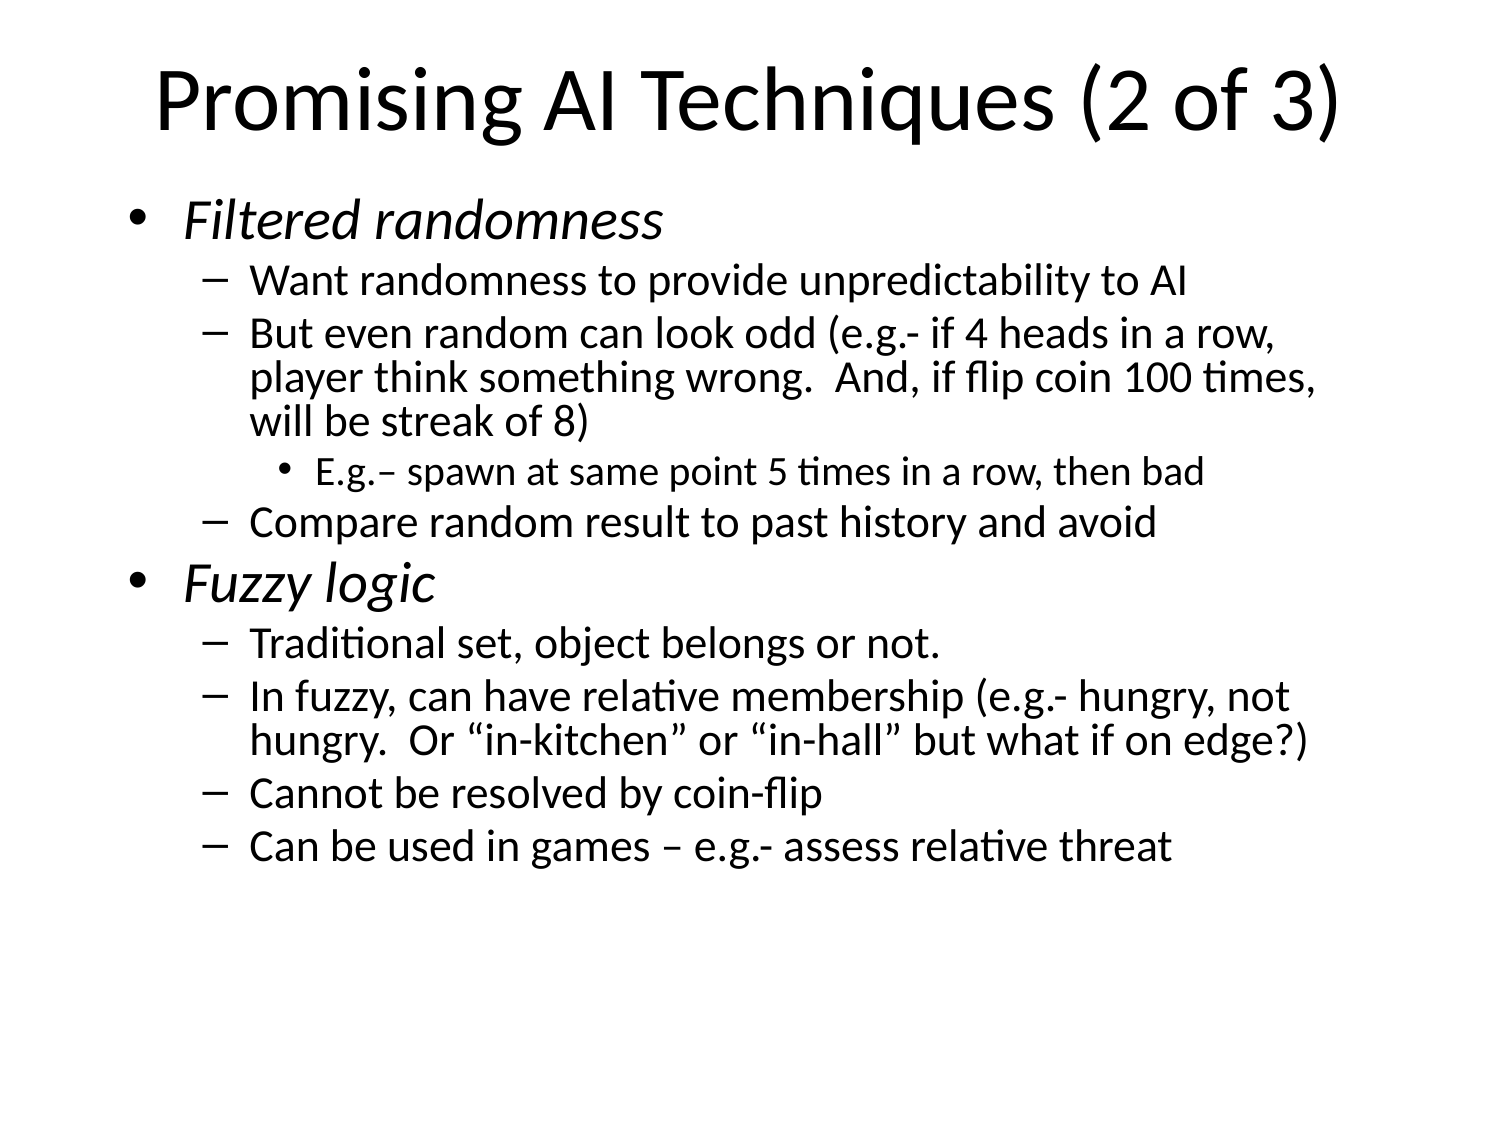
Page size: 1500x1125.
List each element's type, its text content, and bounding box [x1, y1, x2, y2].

list Filtered randomness Want randomness to provide unpredictability to AI But even random can look odd (e.g.- if 4 heads in a row, player think something wrong. And, if flip coin 100 times, will be streak of 8) E.g.– spawn at same point 5 times in a row, then bad Compare random result to past history and avoid Fuzzy logic Traditional set, object belongs or not. In fuzzy, can have relative membership (e.g.- hungry, not hungry. Or “in-kitchen” or “in-hall” but what if on edge?) Cannot be resolved by coin-flip Can be used in games – e.g.- assess relative threat [112, 187, 1388, 1000]
title Promising AI Techniques (2 of 3) [112, 0, 1388, 187]
